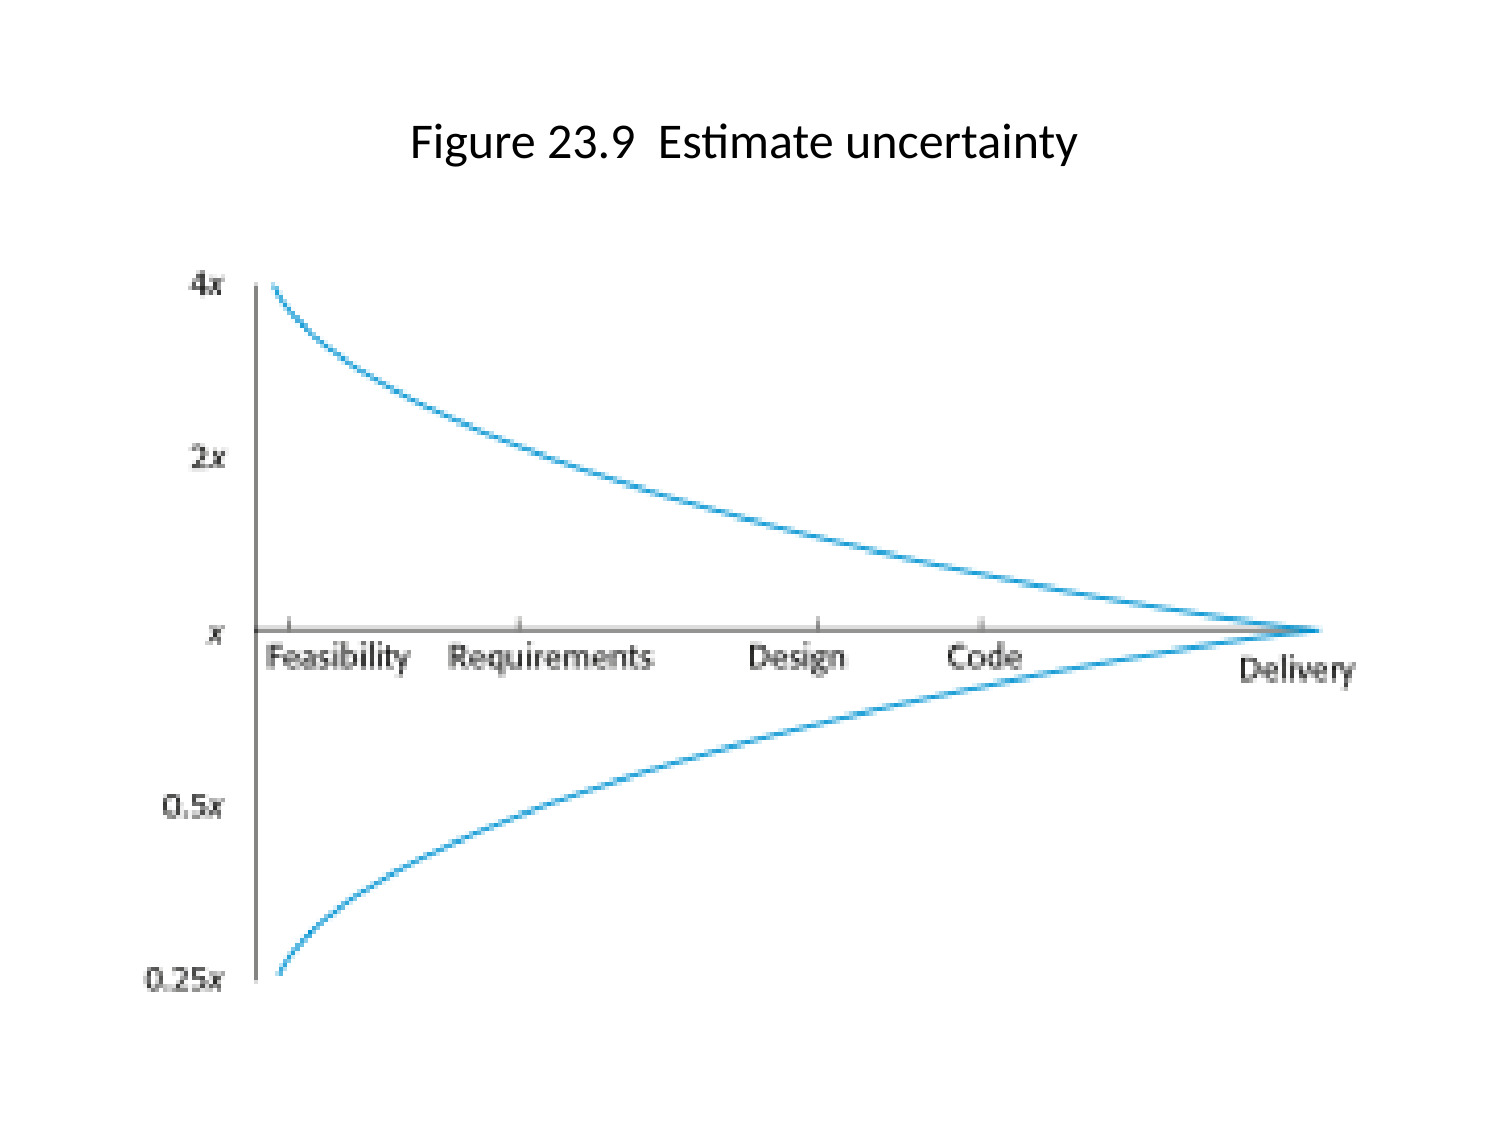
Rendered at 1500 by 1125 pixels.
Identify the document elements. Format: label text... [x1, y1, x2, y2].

title Figure 23.9 Estimate uncertainty [75, 45, 1425, 233]
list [74, 262, 1426, 1006]
